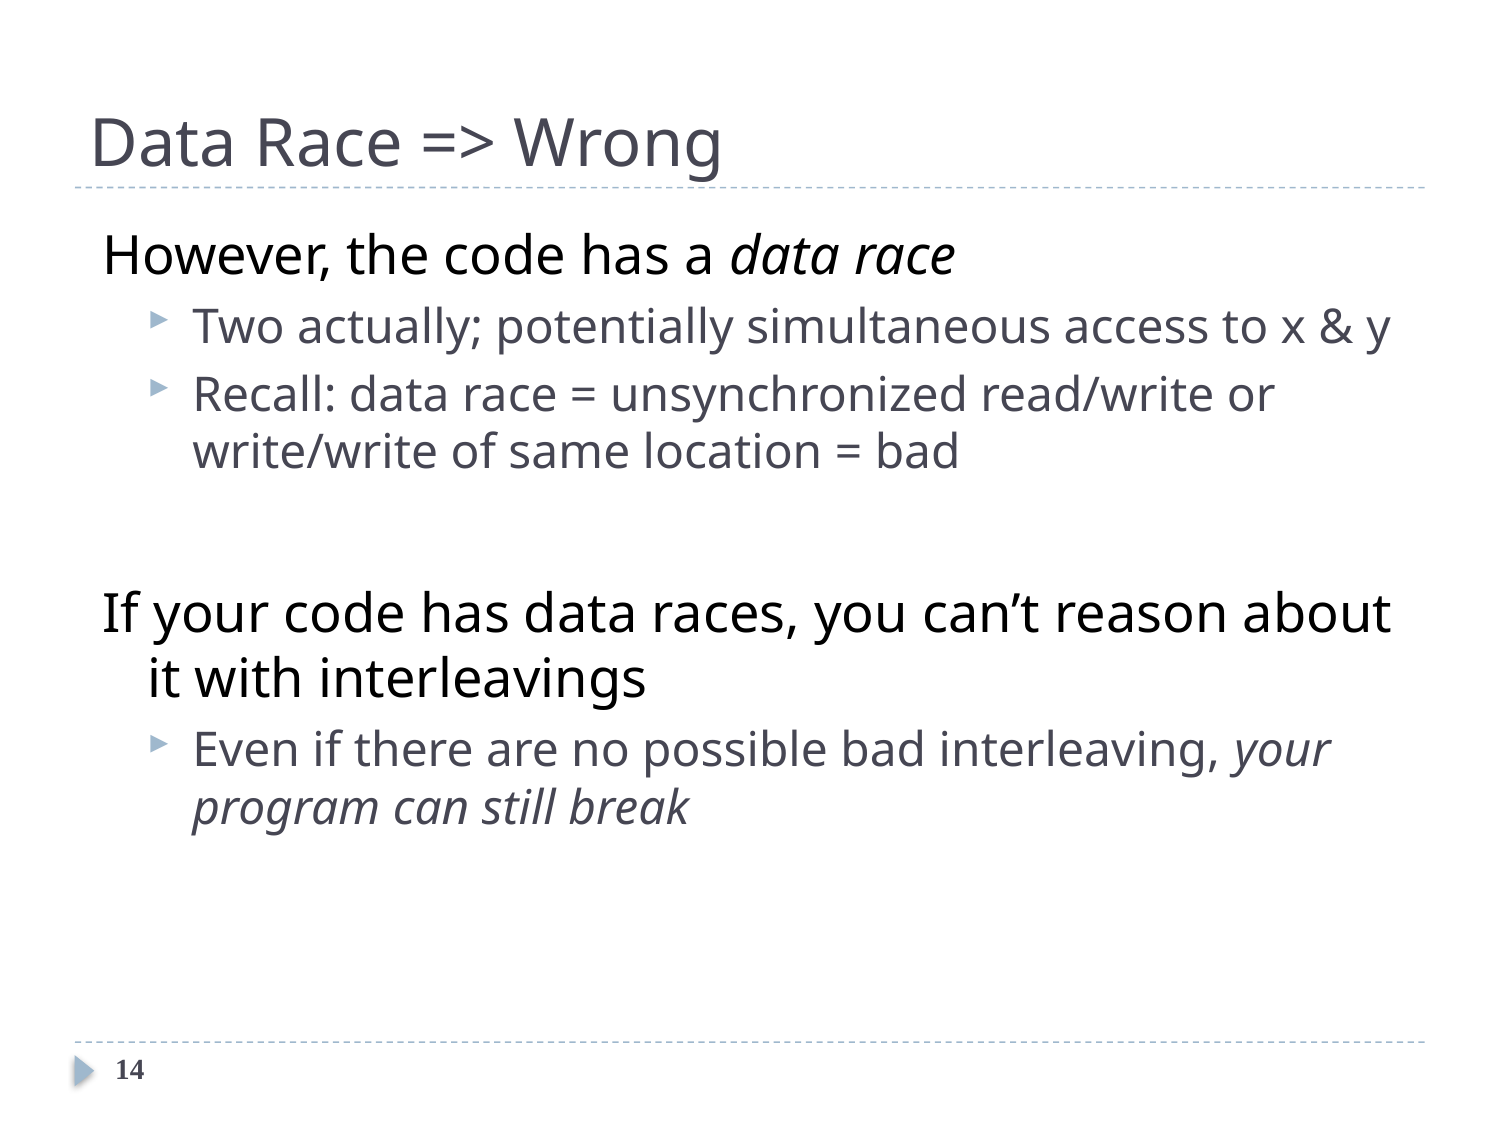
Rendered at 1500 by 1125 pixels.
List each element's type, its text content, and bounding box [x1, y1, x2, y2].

list However, the code has a data race Two actually; potentially simultaneous access to x & y Recall: data race = unsynchronized read/write or write/write of same location = bad If your code has data races, you can’t reason about it with interleavings Even if there are no possible bad interleaving, your program can still break [87, 212, 1450, 1000]
slide_number 14 [100, 1042, 426, 1103]
title Data Race => Wrong [75, 24, 1425, 188]
